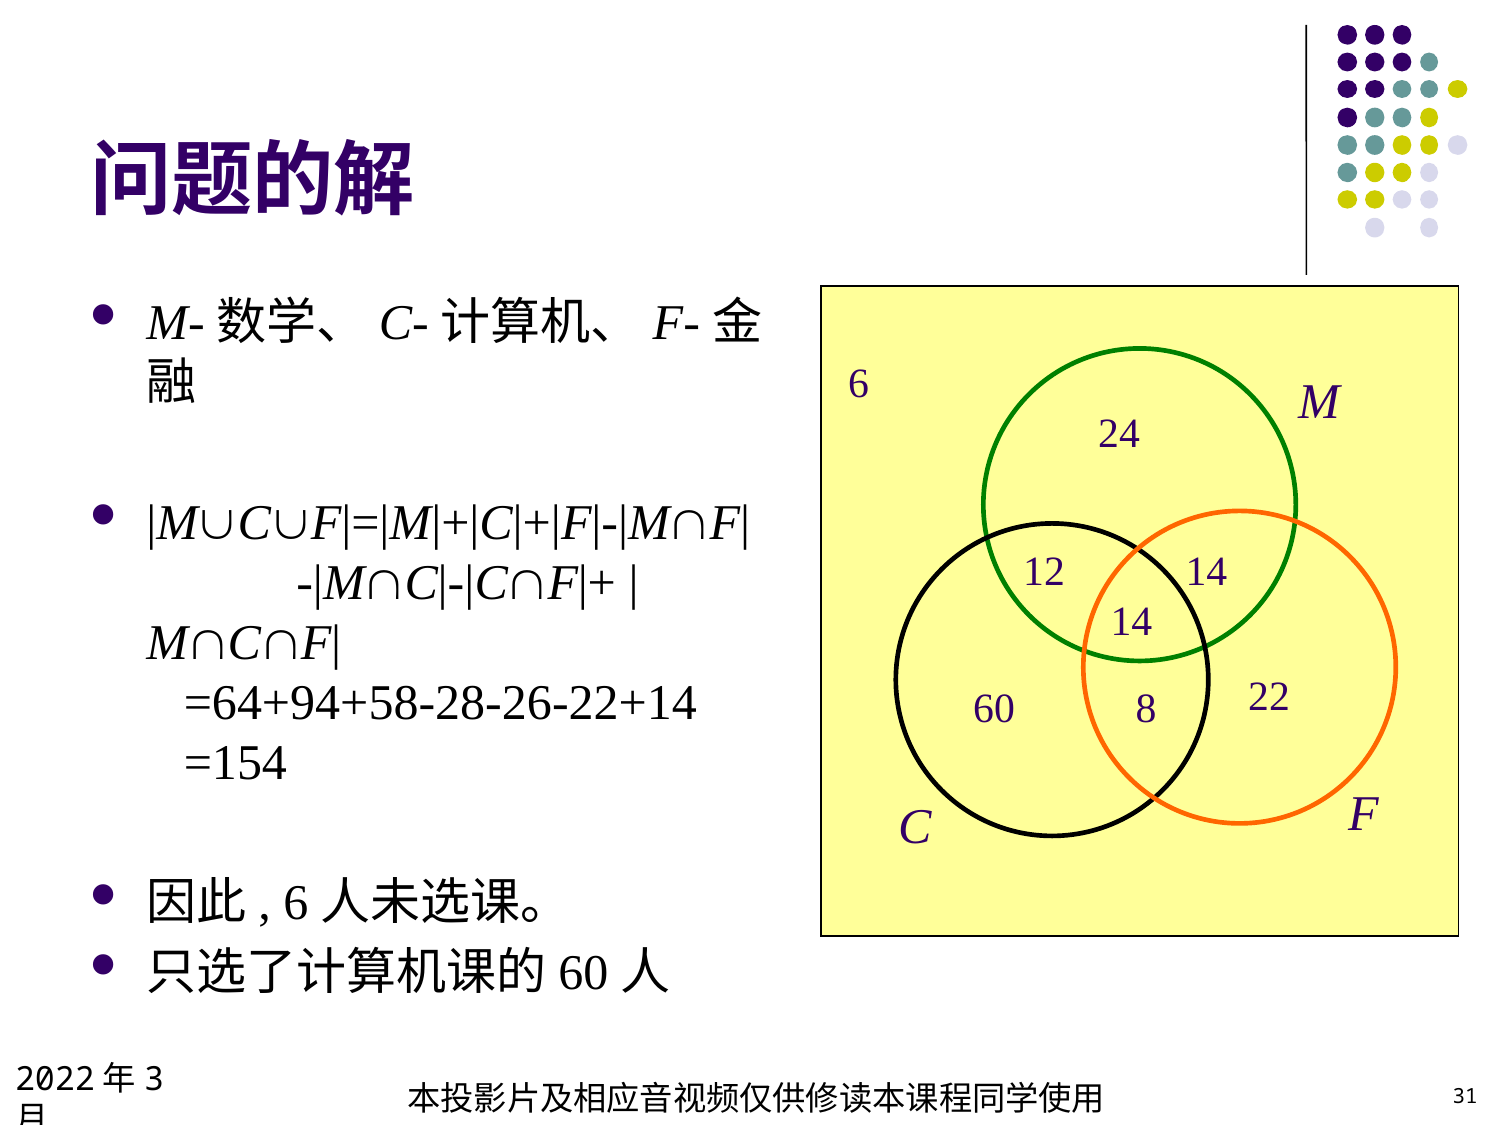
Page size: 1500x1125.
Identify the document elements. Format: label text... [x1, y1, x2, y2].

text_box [820, 285, 1459, 937]
slide_number 31 [1337, 1072, 1493, 1123]
title 问题的解 [75, 20, 1313, 233]
footer 本投影片及相应音视频仅供修读本课程同学使用 [206, 1072, 1307, 1123]
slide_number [0, 1072, 206, 1123]
list M-数学、C-计算机、F-金融 |MCF|=|M|+|C|+|F|-|MF| -|MC|-|CF|+ |MCF| =64+94+58-28-26-22+14 =154 因此, 6人未选课。 只选了计算机课的60人 [75, 282, 800, 1006]
